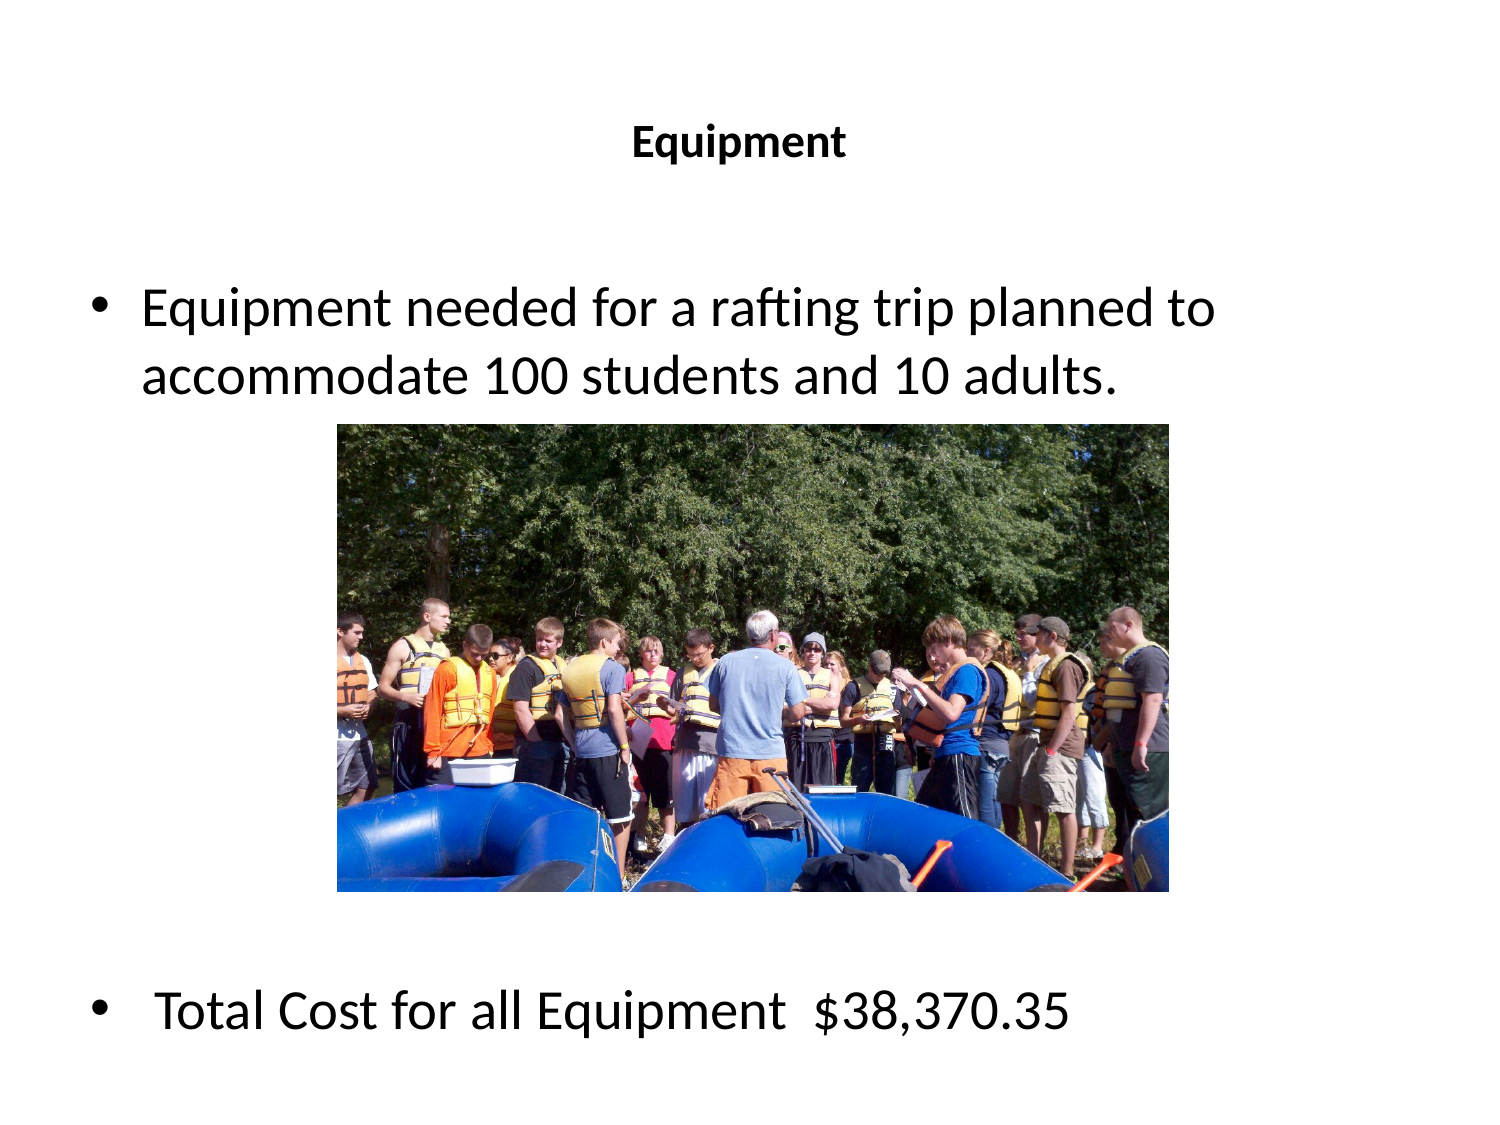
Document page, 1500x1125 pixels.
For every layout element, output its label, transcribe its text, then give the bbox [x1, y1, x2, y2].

picture [337, 424, 1169, 893]
title Equipment [74, 44, 1426, 233]
list Equipment needed for a rafting trip planned to accommodate 100 students and 10 adults. Total Cost for all Equipment $38,370.35 [74, 262, 1426, 1051]
